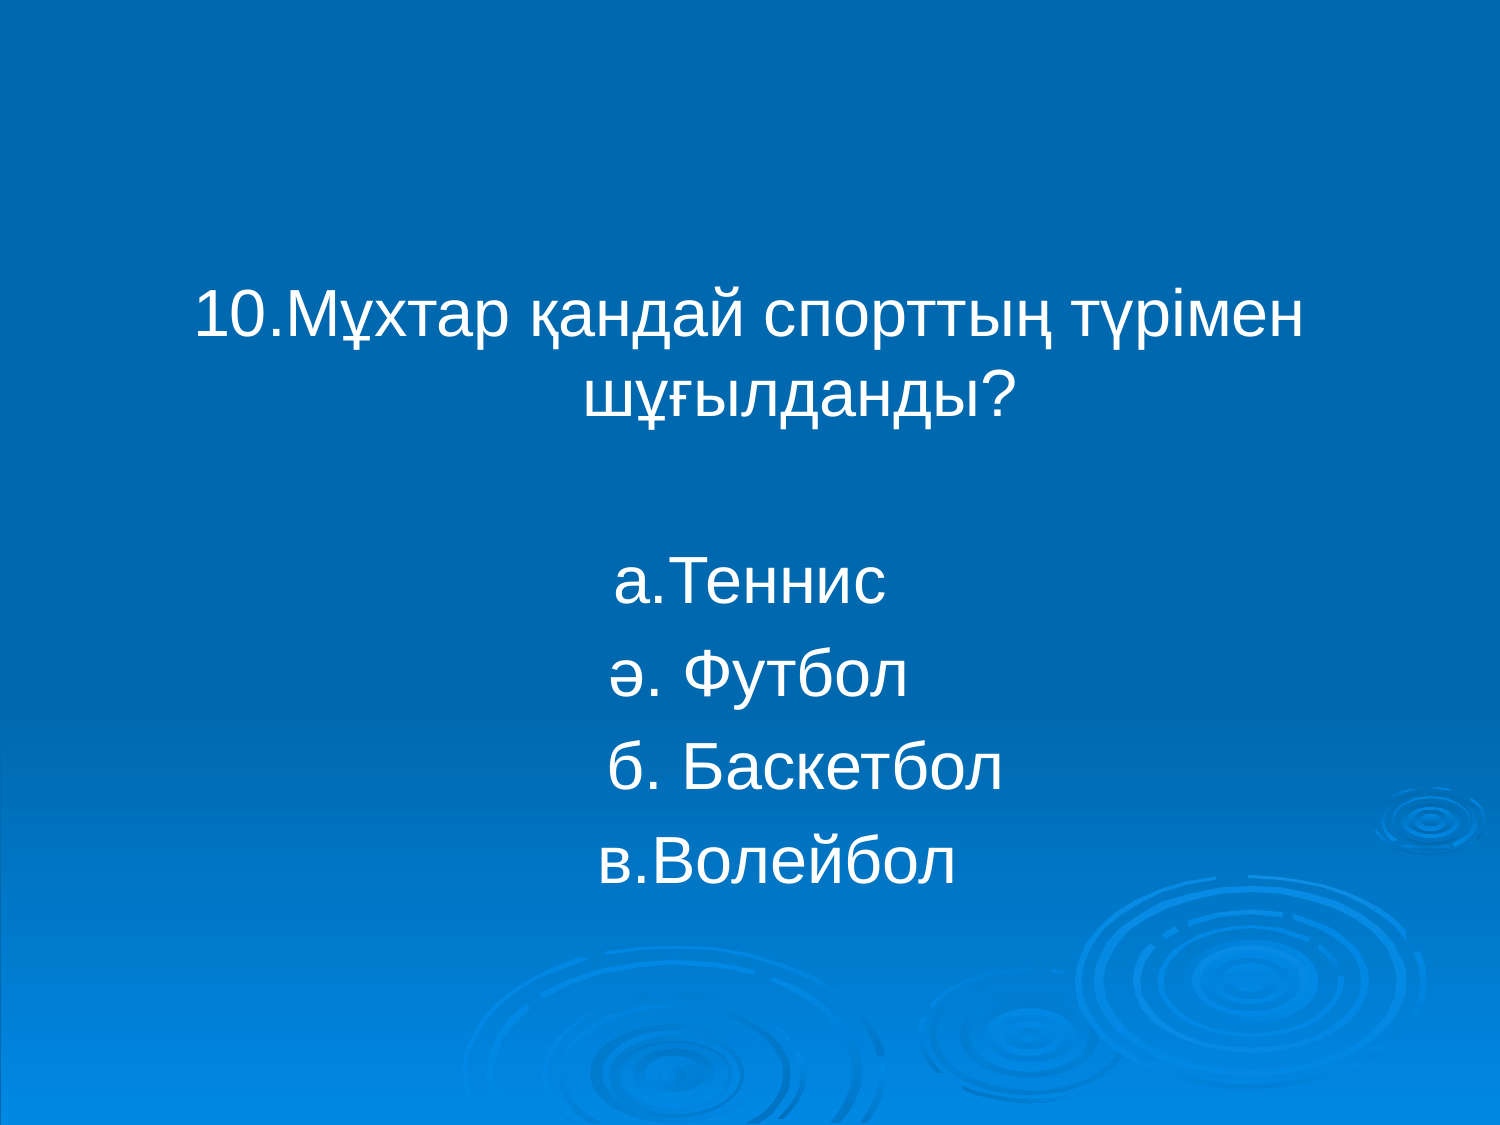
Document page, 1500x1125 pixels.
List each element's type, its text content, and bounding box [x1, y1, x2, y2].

list 10.Мұхтар қандай спорттың түрімен шұғылданды? а.Теннис ә. Футбол б. Баскетбол в.Волейбол [74, 262, 1426, 1006]
